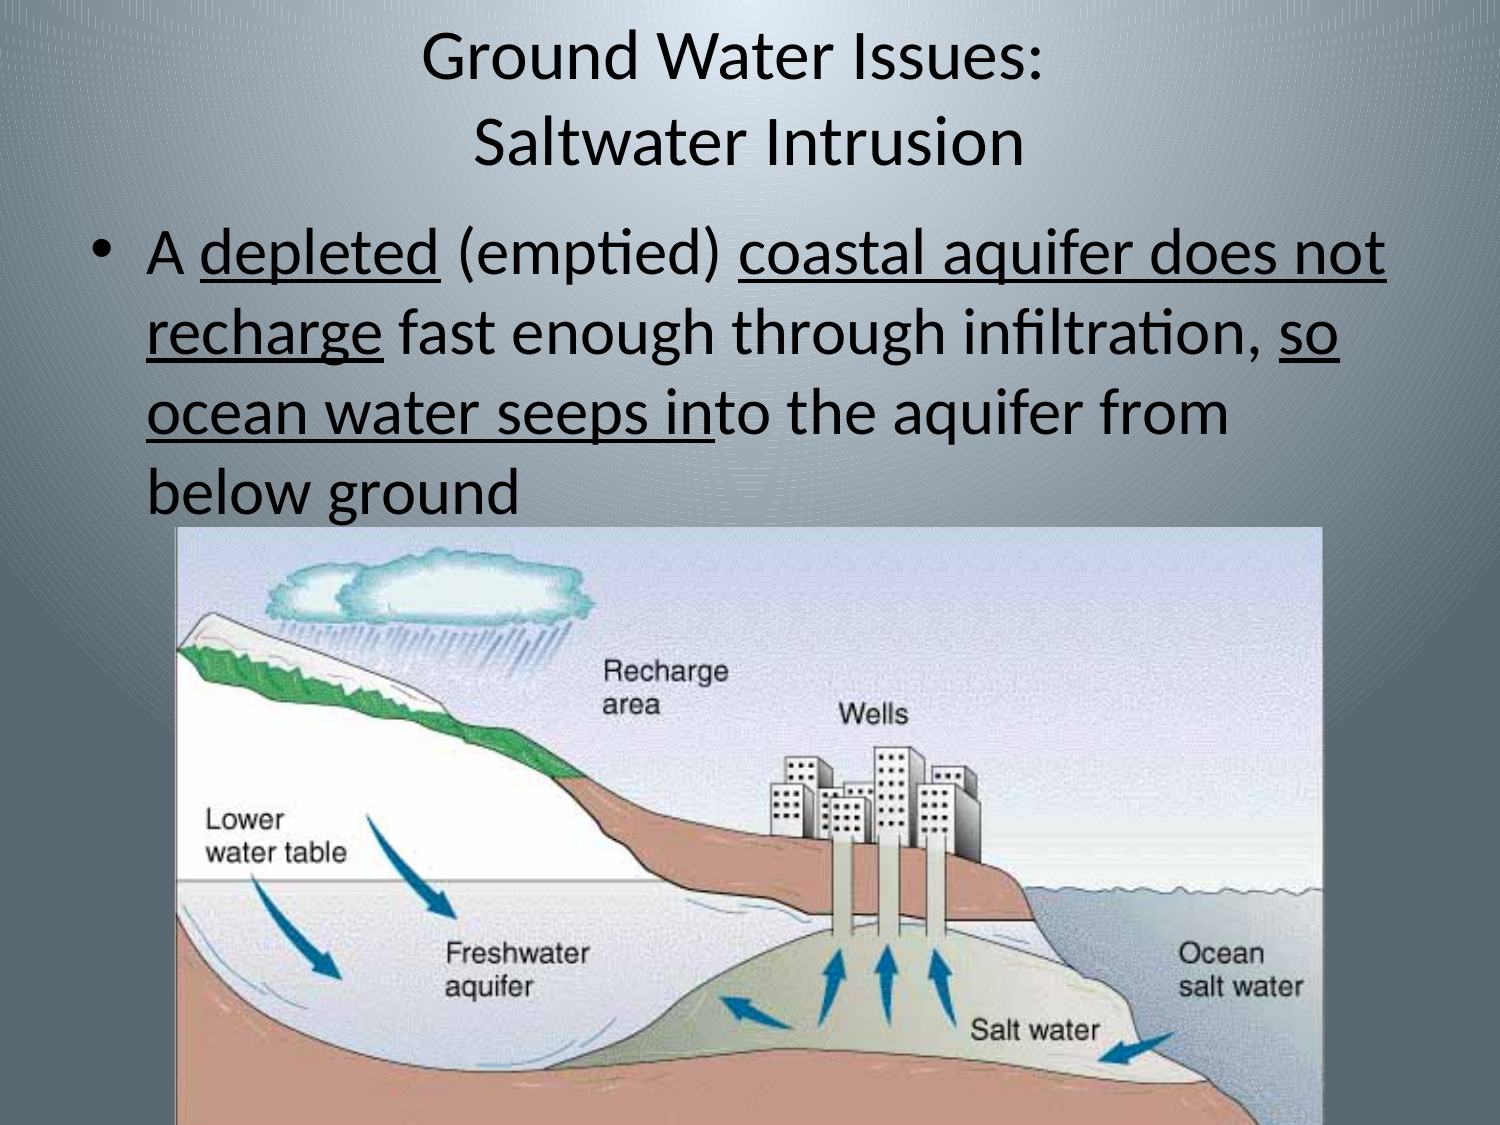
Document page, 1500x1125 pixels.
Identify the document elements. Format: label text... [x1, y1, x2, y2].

picture [174, 526, 1326, 1125]
title Ground Water Issues: Saltwater Intrusion [75, 0, 1425, 188]
list A depleted (emptied) coastal aquifer does not recharge fast enough through infiltration, so ocean water seeps into the aquifer from below ground [75, 200, 1425, 1063]
